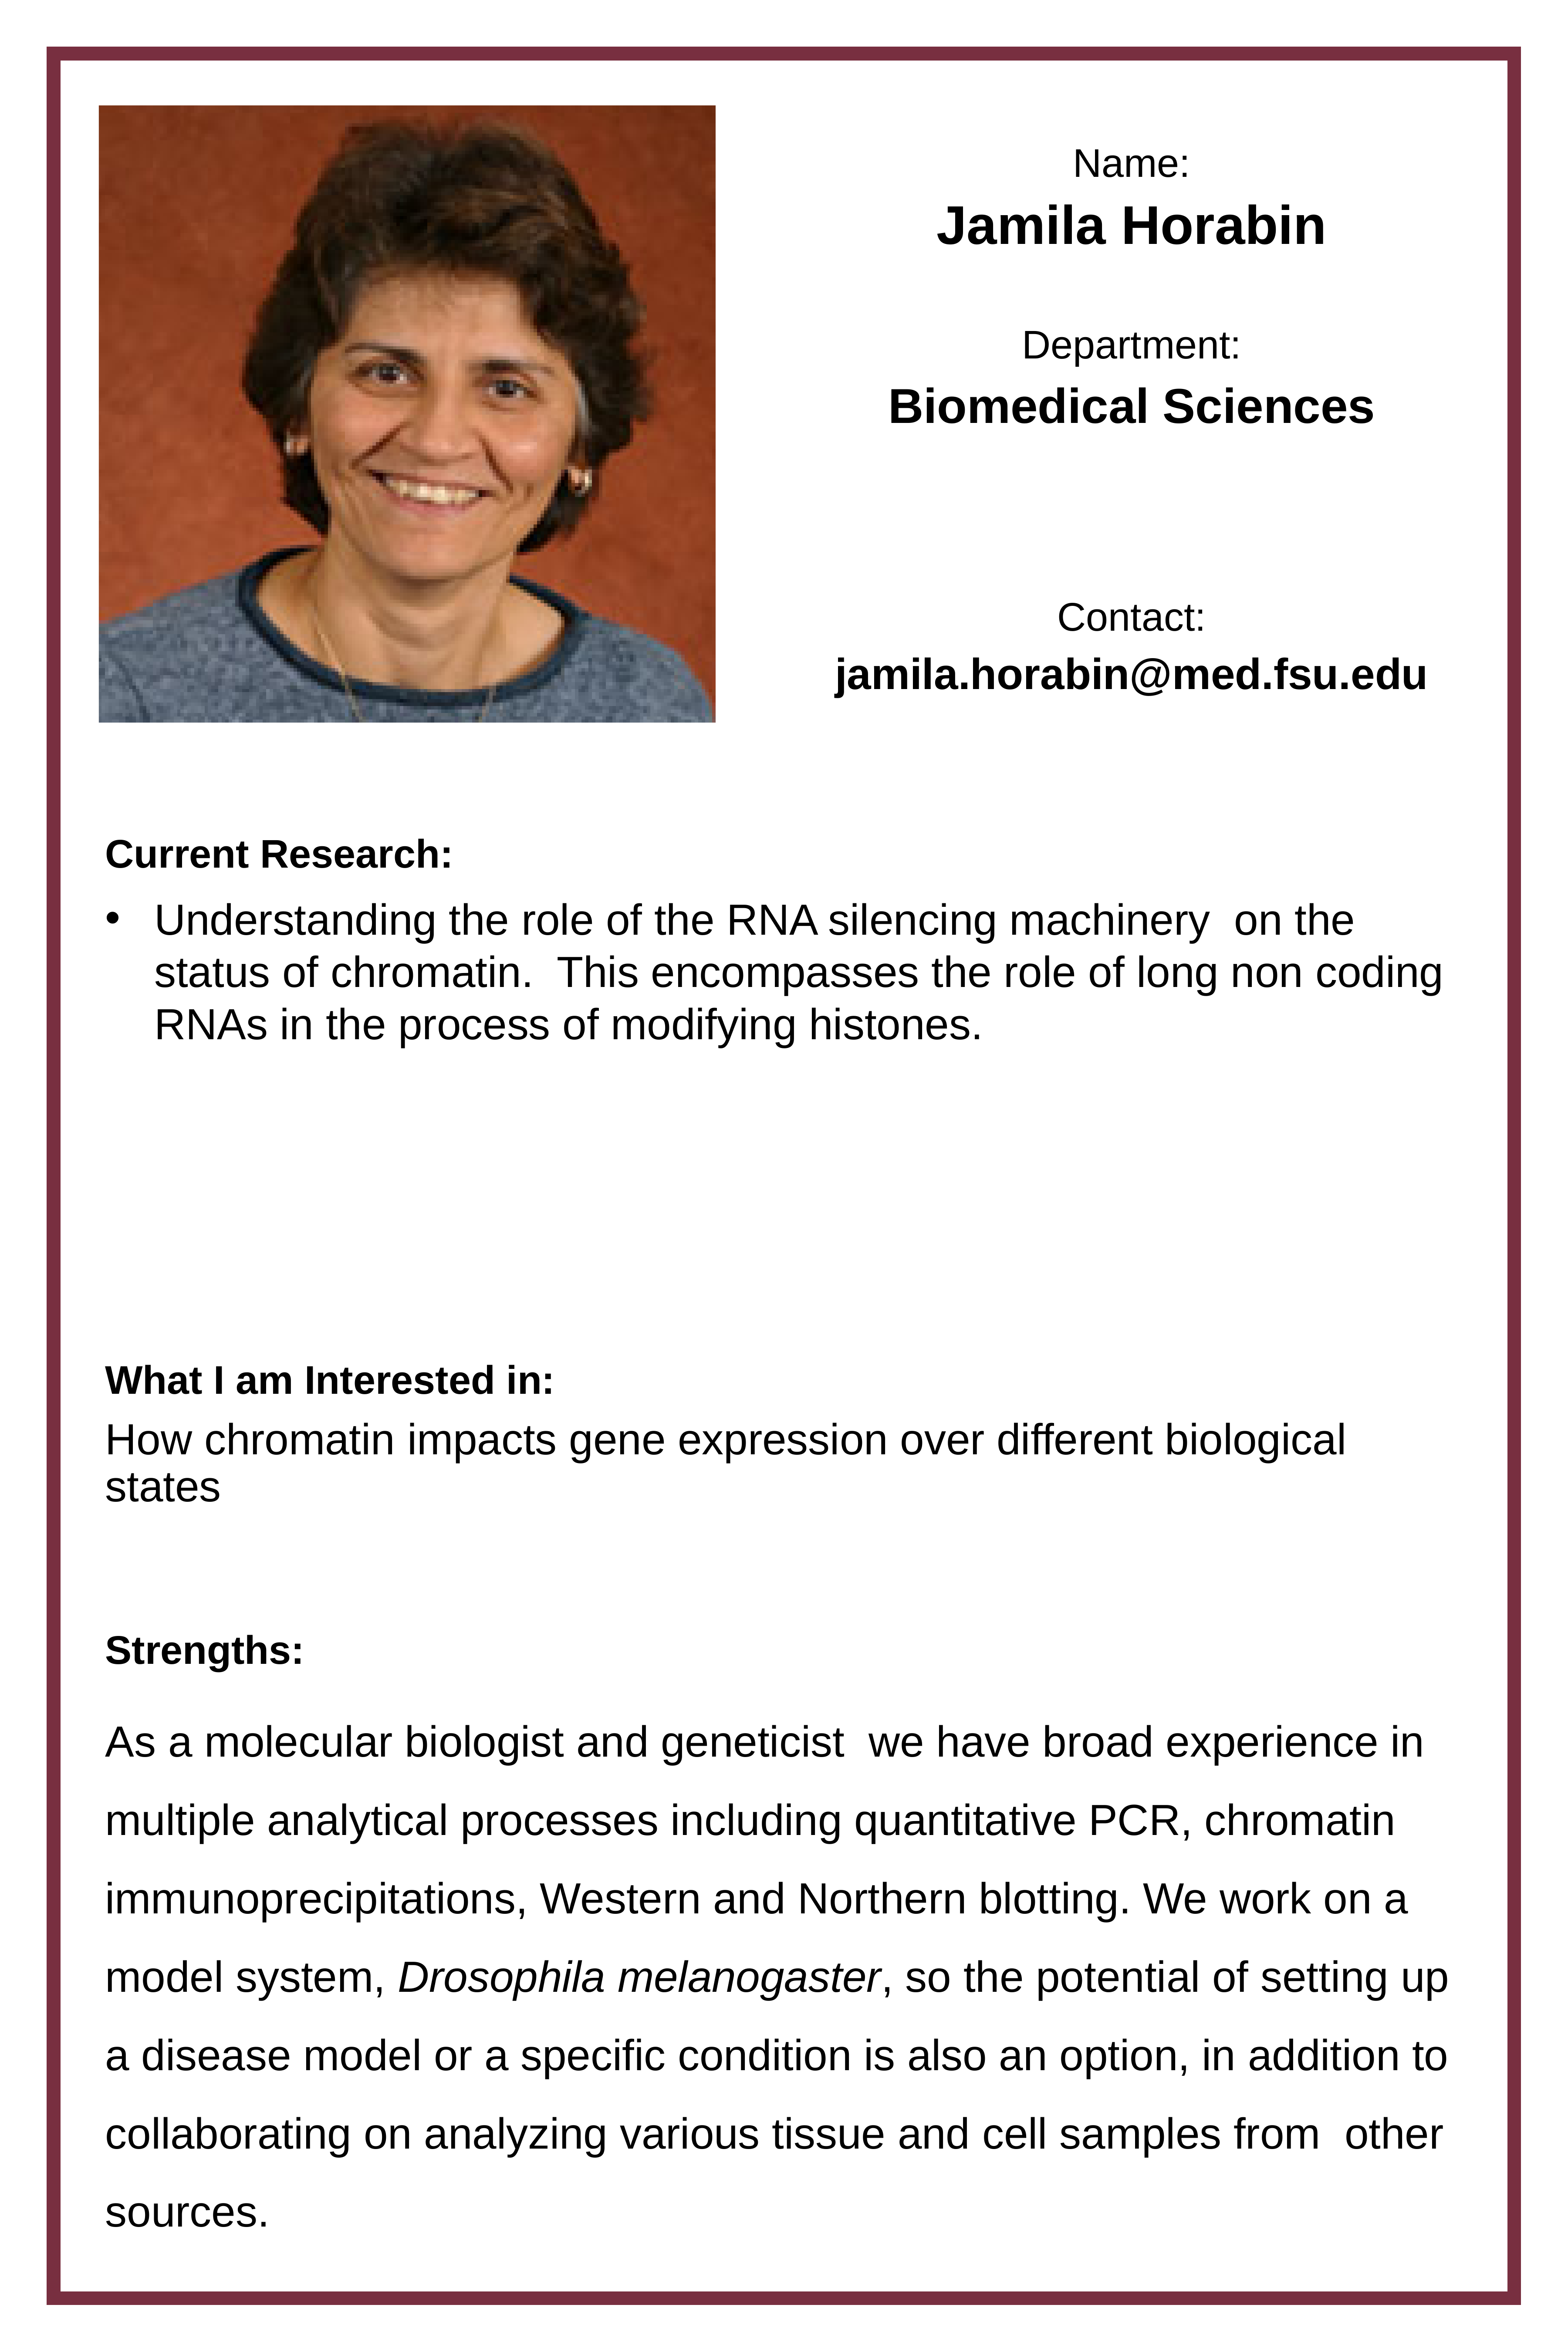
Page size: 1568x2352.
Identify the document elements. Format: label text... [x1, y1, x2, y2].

list Understanding the role of the RNA silencing machinery on the status of chromatin. This encompasses the role of long non coding RNAs in the process of modifying histones. [98, 888, 1475, 1305]
list Jamila Horabin [769, 193, 1495, 265]
list How chromatin impacts gene expression over different biological states [98, 1414, 1475, 1554]
list As a molecular biologist and geneticist we have broad experience in multiple analytical processes including quantitative PCR, chromatin immunoprecipitations, Western and Northern blotting. We work on a model system, Drosophila melanogaster, so the potential of setting up a disease model or a specific condition is also an option, in addition to collaborating on analyzing various tissue and cell samples from other sources. [98, 1684, 1475, 2241]
list Biomedical Sciences [769, 371, 1495, 517]
picture [98, 105, 716, 723]
list jamila.horabin@med.fsu.edu [769, 642, 1495, 720]
